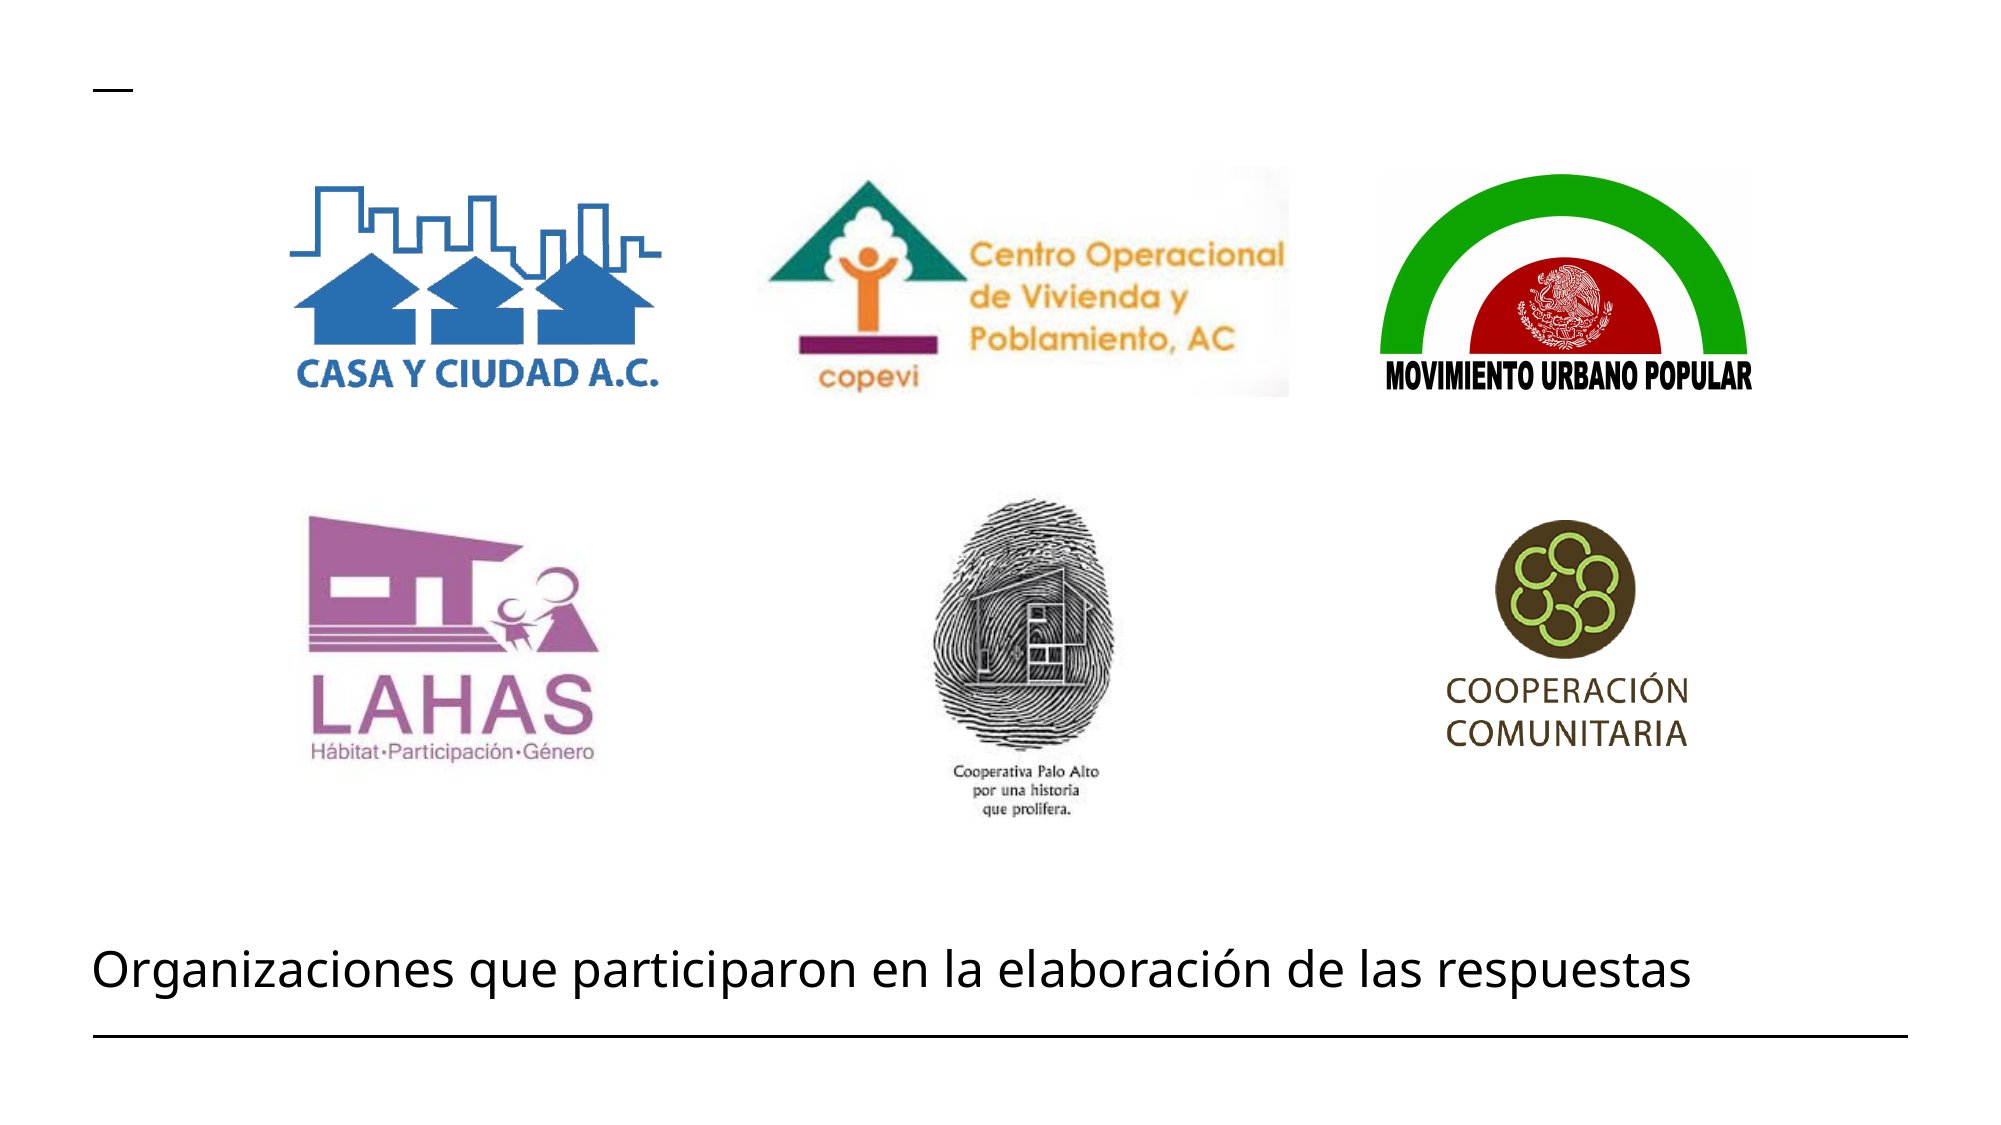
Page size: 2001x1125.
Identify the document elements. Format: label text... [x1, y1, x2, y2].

picture [1437, 505, 1701, 779]
picture [283, 166, 666, 408]
picture [1380, 174, 1752, 390]
list Organizaciones que participaron en la elaboración de las respuestas [71, 924, 1907, 1011]
picture [300, 487, 609, 796]
picture [756, 166, 1289, 397]
picture [898, 454, 1148, 829]
